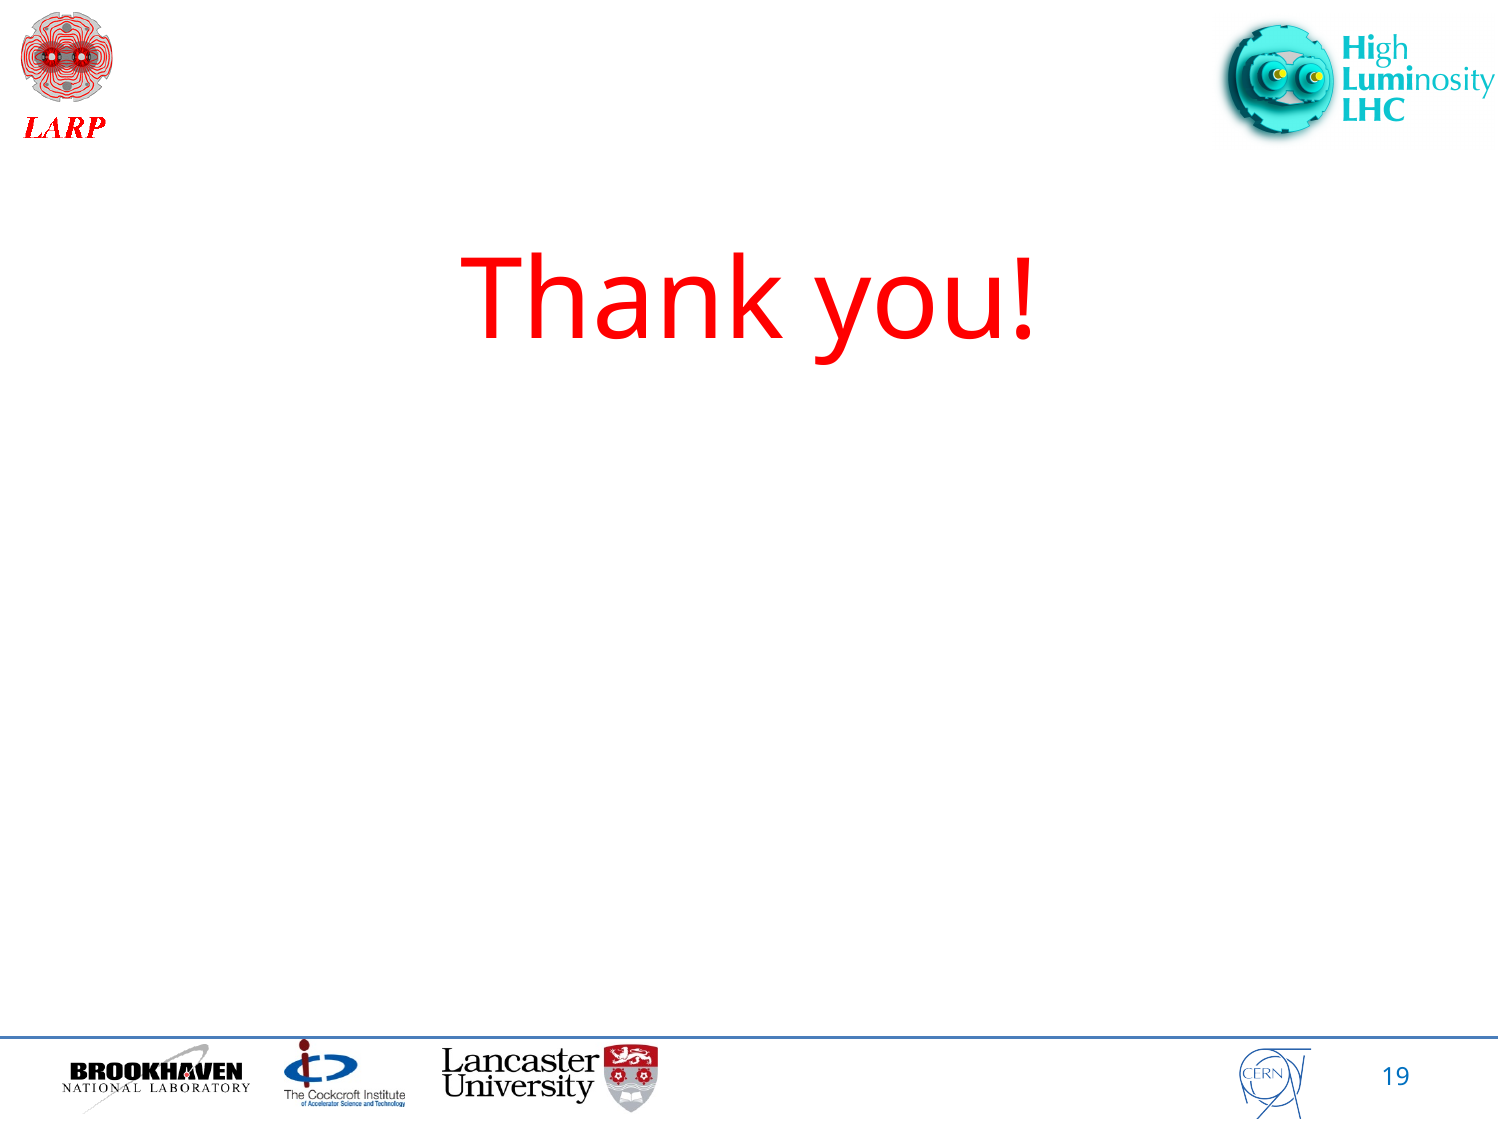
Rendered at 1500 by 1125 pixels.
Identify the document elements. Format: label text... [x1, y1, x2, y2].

picture [62, 1044, 250, 1114]
picture [1237, 1045, 1313, 1119]
picture [1212, 13, 1495, 150]
slide_number 19 [1312, 1047, 1425, 1108]
text_box Thank you! [374, 200, 1125, 388]
picture [284, 1039, 405, 1107]
picture [18, 12, 113, 138]
picture [442, 1042, 658, 1114]
